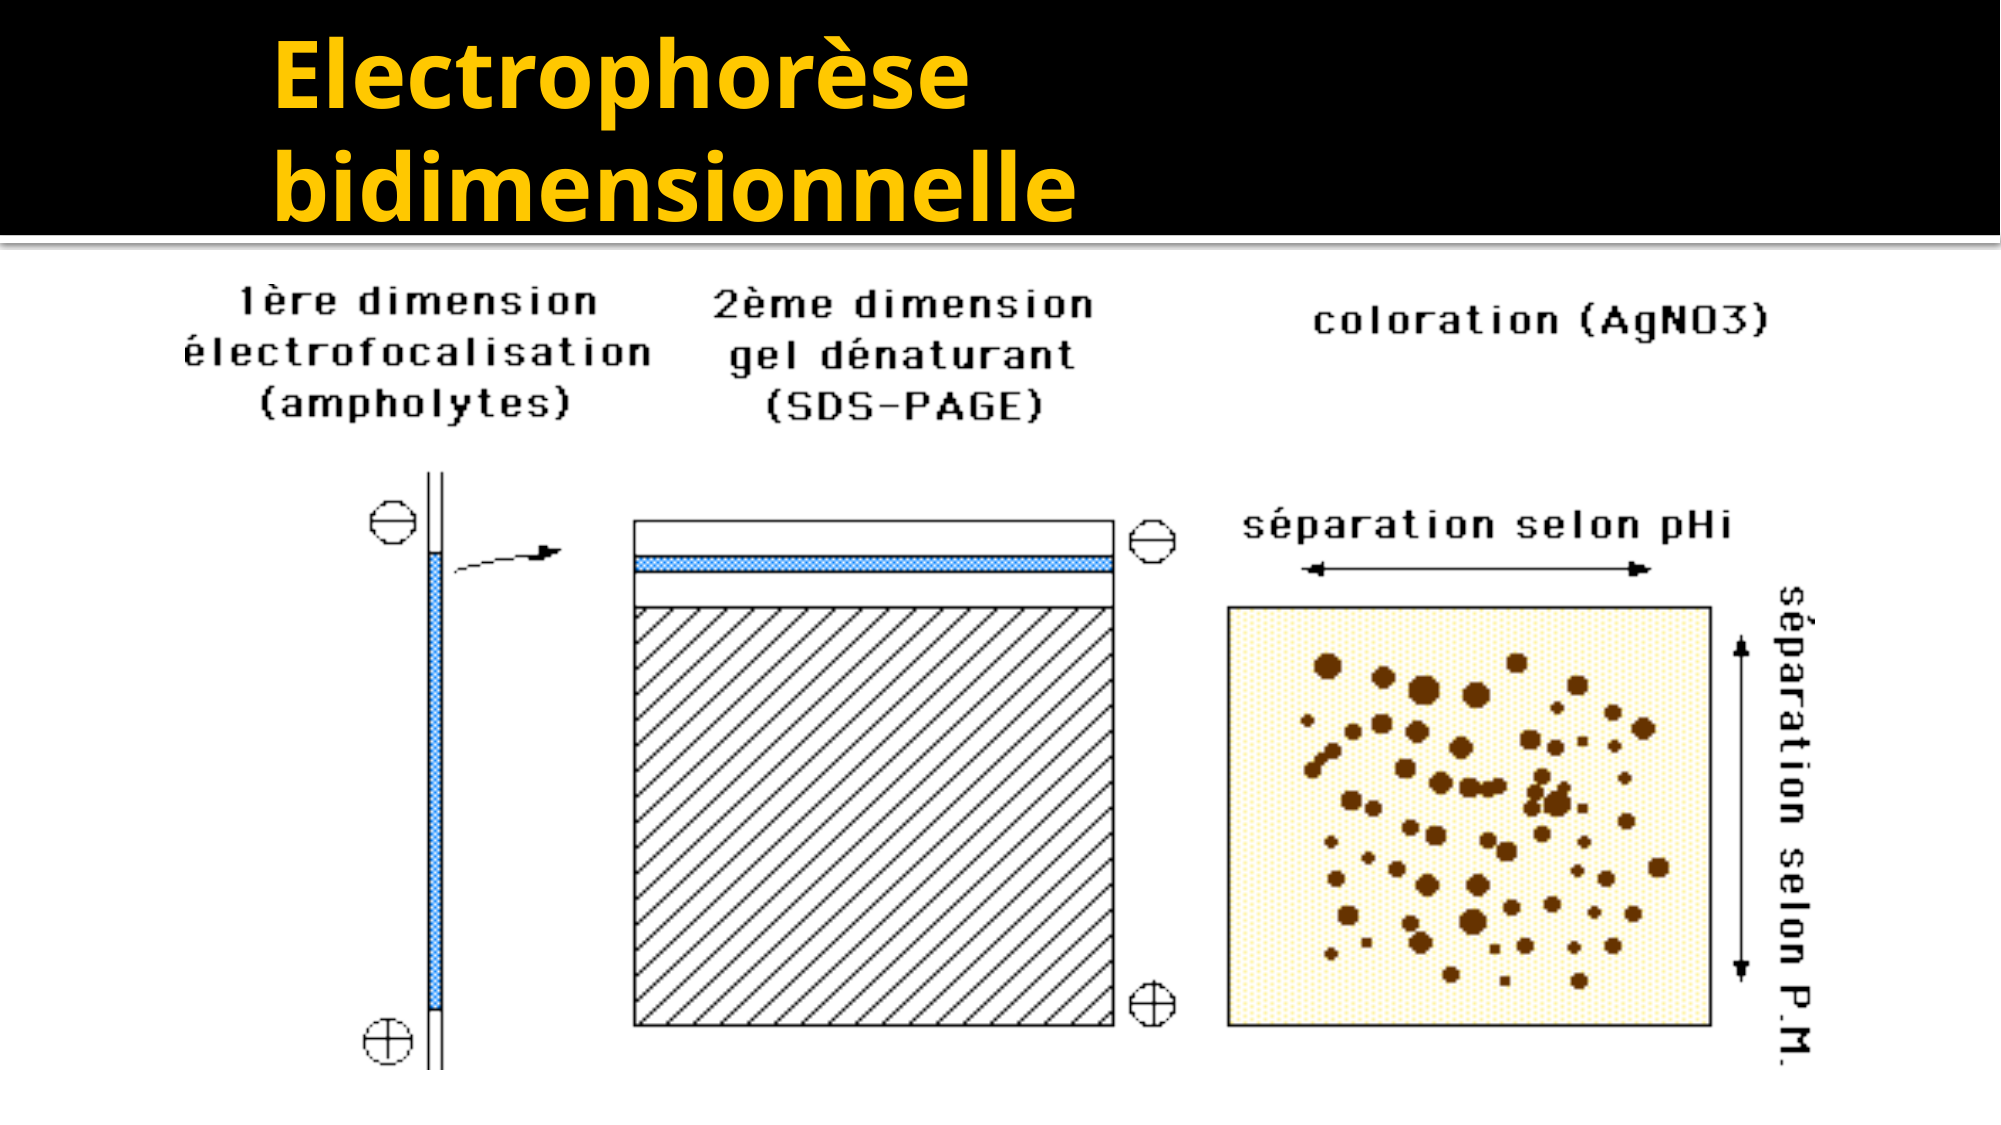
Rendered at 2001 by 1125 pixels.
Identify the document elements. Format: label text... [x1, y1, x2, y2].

title Electrophorèse bidimensionnelle [255, 24, 1745, 230]
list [185, 284, 1815, 1070]
